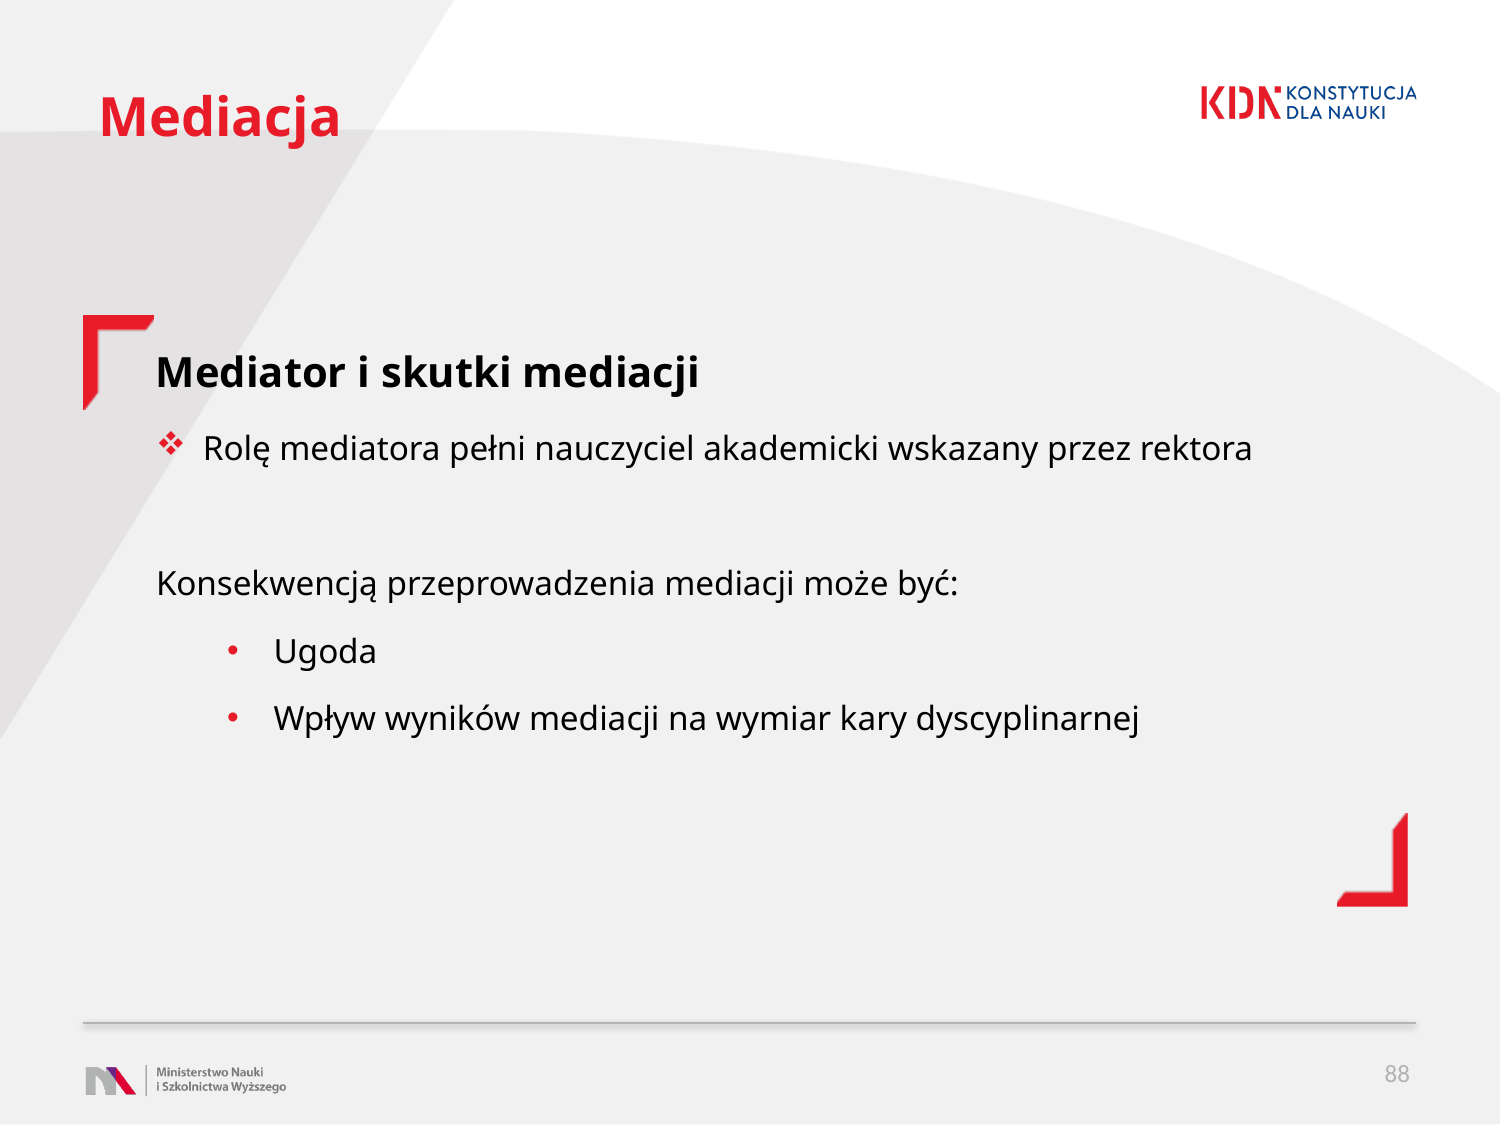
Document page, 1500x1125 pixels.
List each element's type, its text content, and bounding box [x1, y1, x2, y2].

title Mediacja [83, 74, 1170, 143]
text_box Mediator i skutki mediacji [141, 338, 1404, 403]
list Rolę mediatora pełni nauczyciel akademicki wskazany przez rektora Konsekwencją przeprowadzenia mediacji może być: Ugoda Wpływ wyników mediacji na wymiar kary dyscyplinarnej [141, 420, 1379, 939]
slide_number 88 [1074, 1042, 1425, 1103]
picture [0, 0, 1500, 1125]
